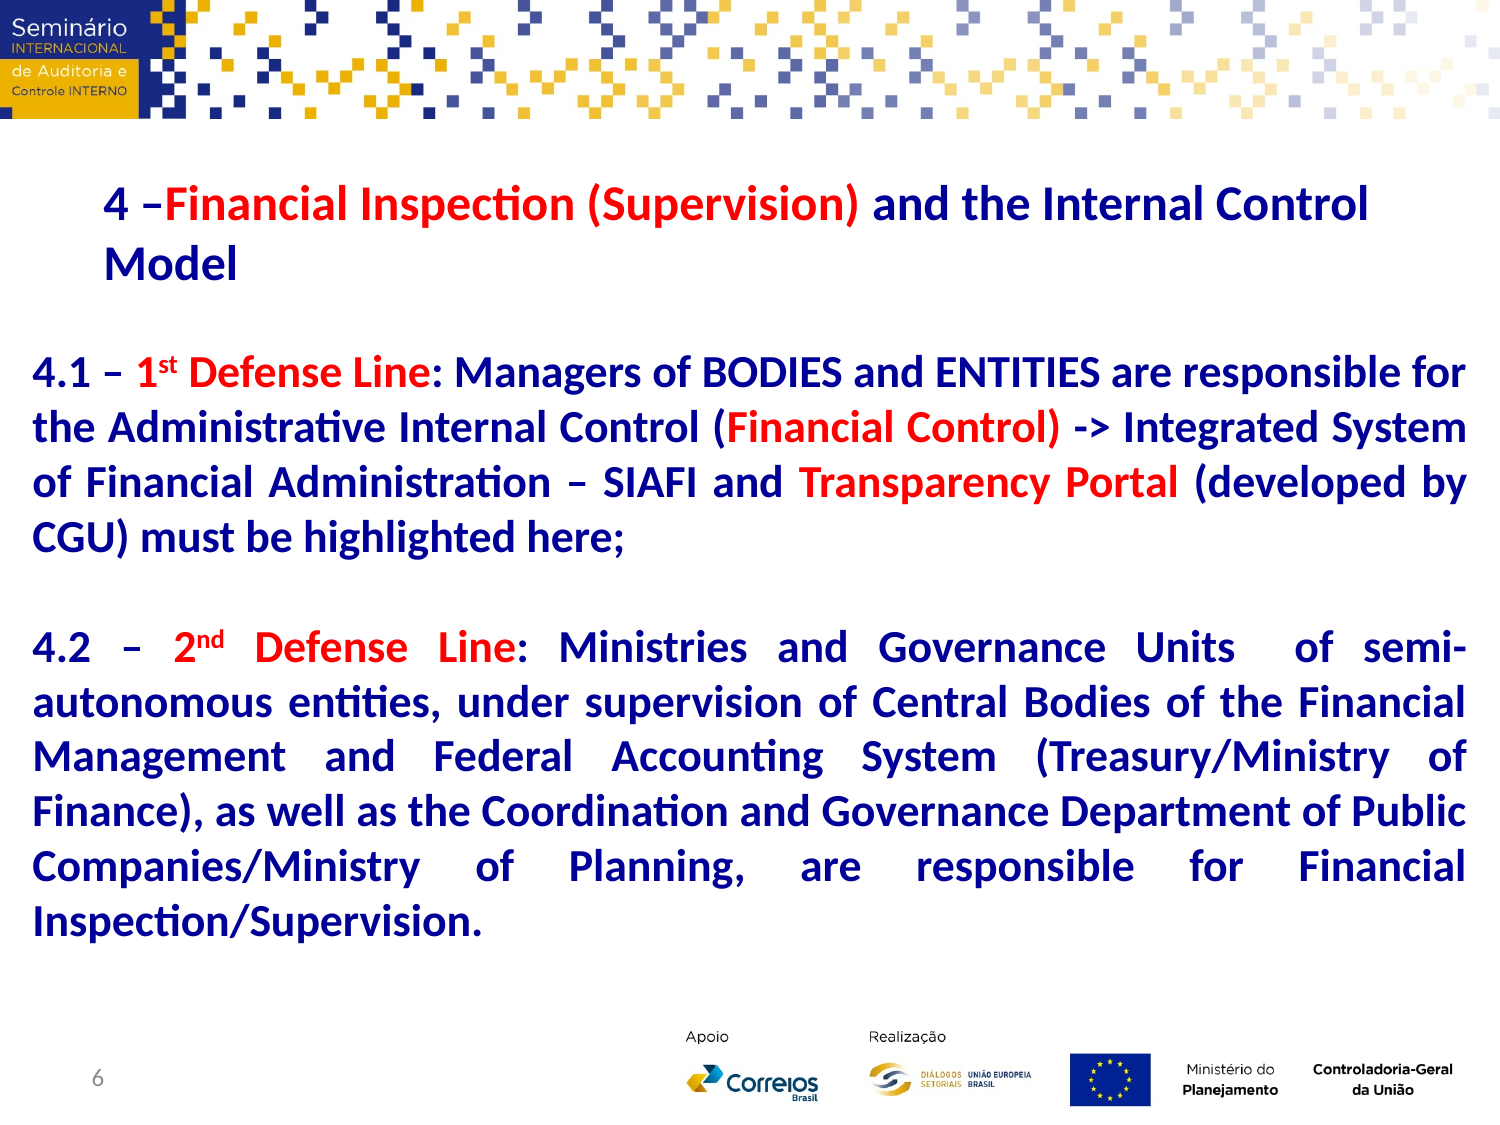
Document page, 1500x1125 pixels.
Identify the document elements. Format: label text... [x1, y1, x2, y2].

picture [0, 0, 1500, 119]
text_box 4 –Financial Inspection (Supervision) and the Internal Control Model [88, 162, 1436, 298]
slide_number 6 [76, 1046, 427, 1107]
text_box 4.1 – 1st Defense Line: Managers of BODIES and ENTITIES are responsible for the Administrative Internal Control (Financial Control) -> Integrated System of Financial Administration – SIAFI and Transparency Portal (developed by CGU) must be highlighted here; 4.2 – 2nd Defense Line: Ministries and Governance Units of semi-autonomous entities, under supervision of Central Bodies of the Financial Management and Federal Accounting System (Treasury/Ministry of Finance), as well as the Coordination and Governance Department of Public Companies/Ministry of Planning, are responsible for Financial Inspection/Supervision. [17, 278, 1483, 954]
picture [667, 1009, 1459, 1125]
